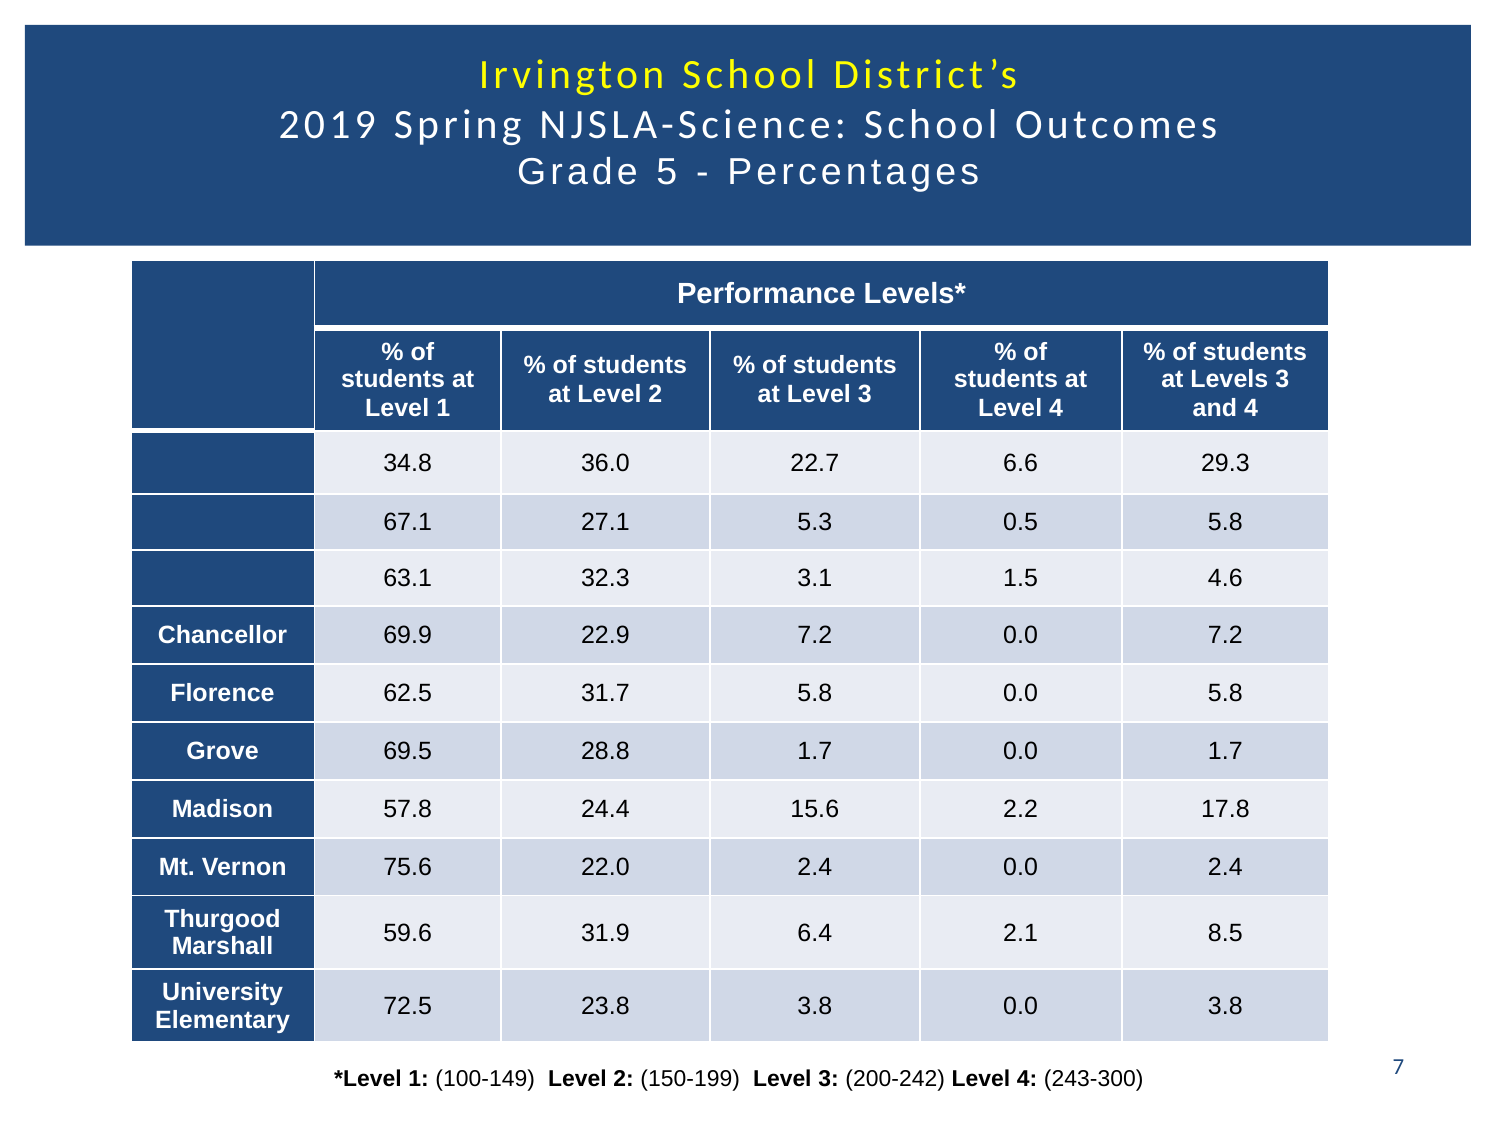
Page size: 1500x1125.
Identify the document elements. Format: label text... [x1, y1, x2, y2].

title Irvington School District’s 2019 Spring NJSLA-Science: School Outcomes Grade 5 - Percentages [42, 58, 1459, 232]
text_box *Level 1: (100-149) Level 2: (150-199) Level 3: (200-242) Level 4: (243-300) [319, 1056, 1256, 1099]
slide_number 7 [1349, 1041, 1448, 1089]
